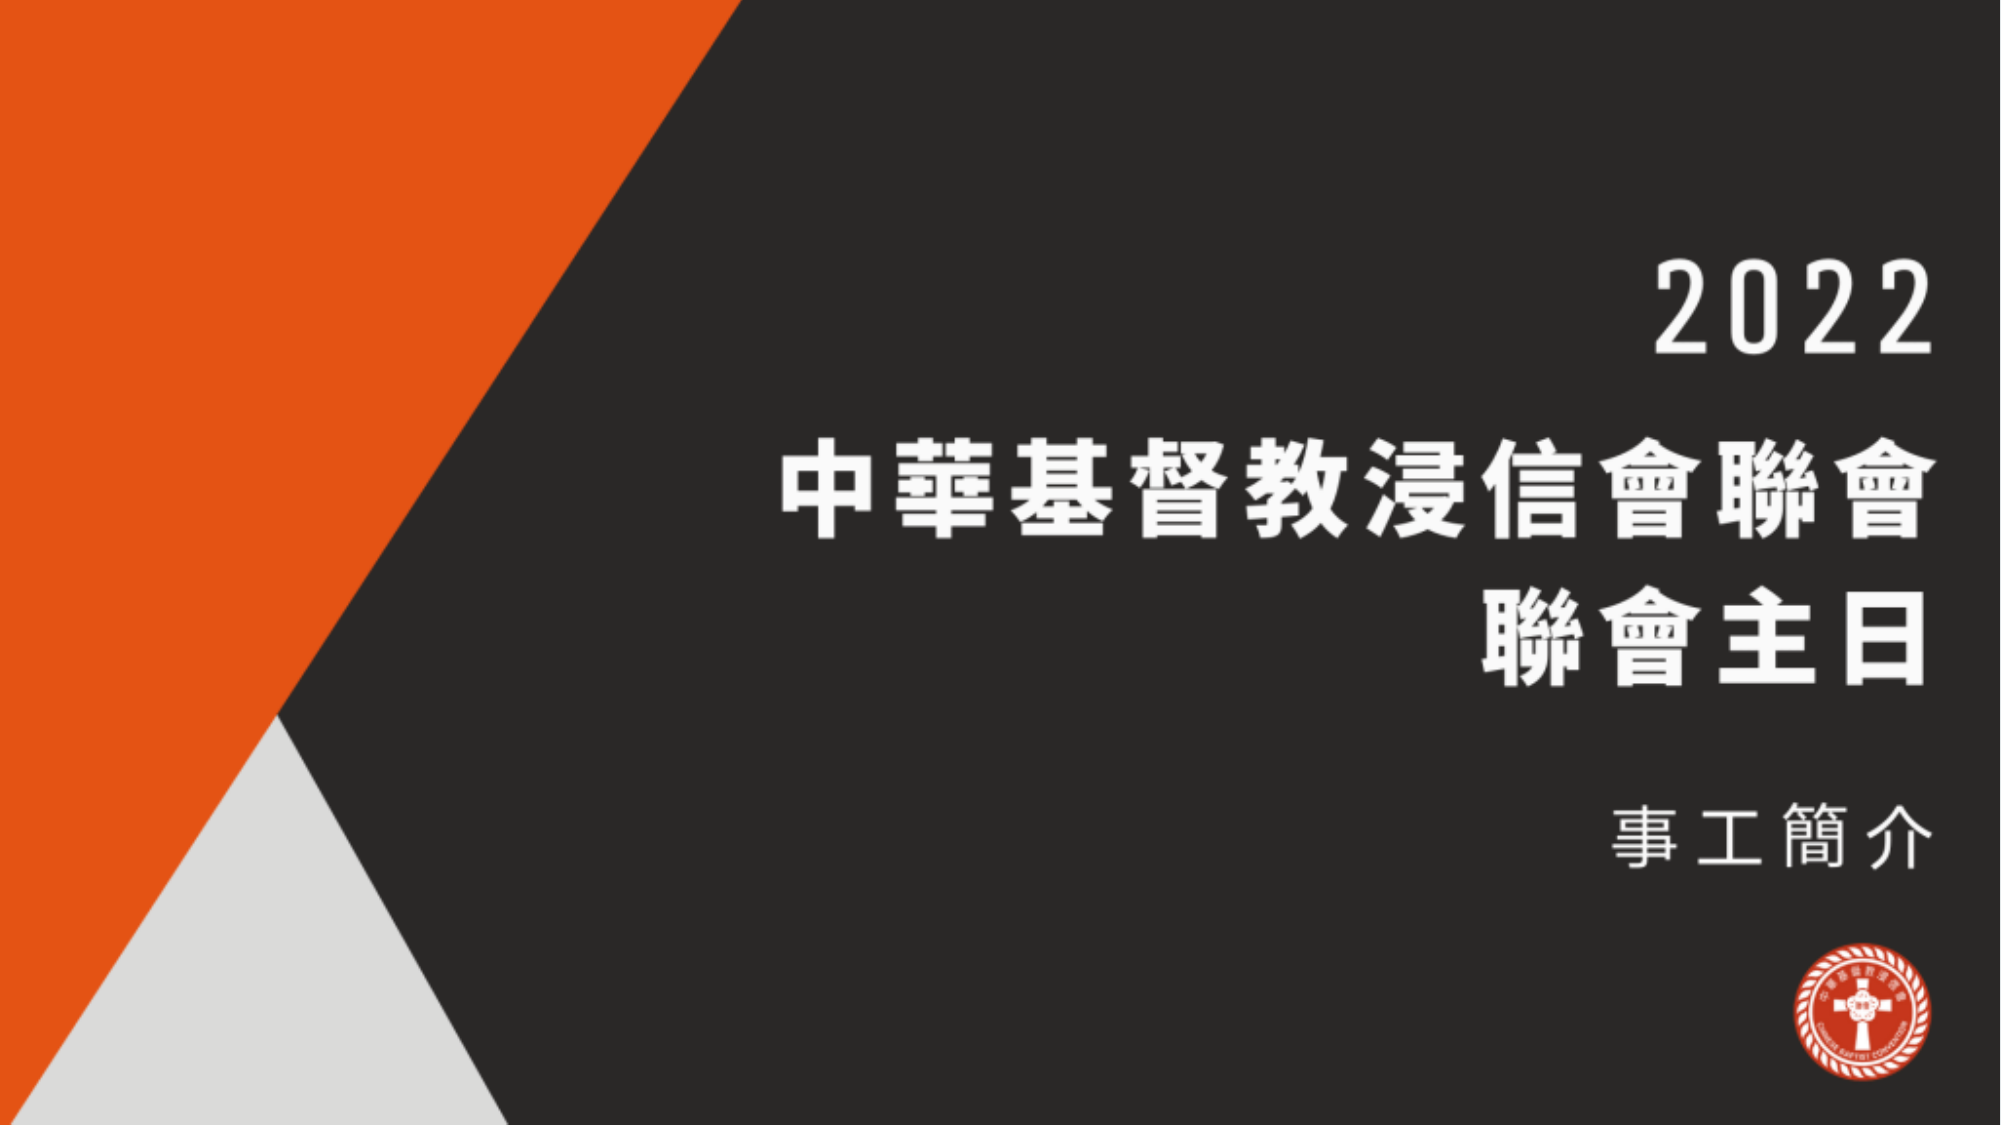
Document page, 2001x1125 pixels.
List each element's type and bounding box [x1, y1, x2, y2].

list [0, 0, 2000, 1125]
